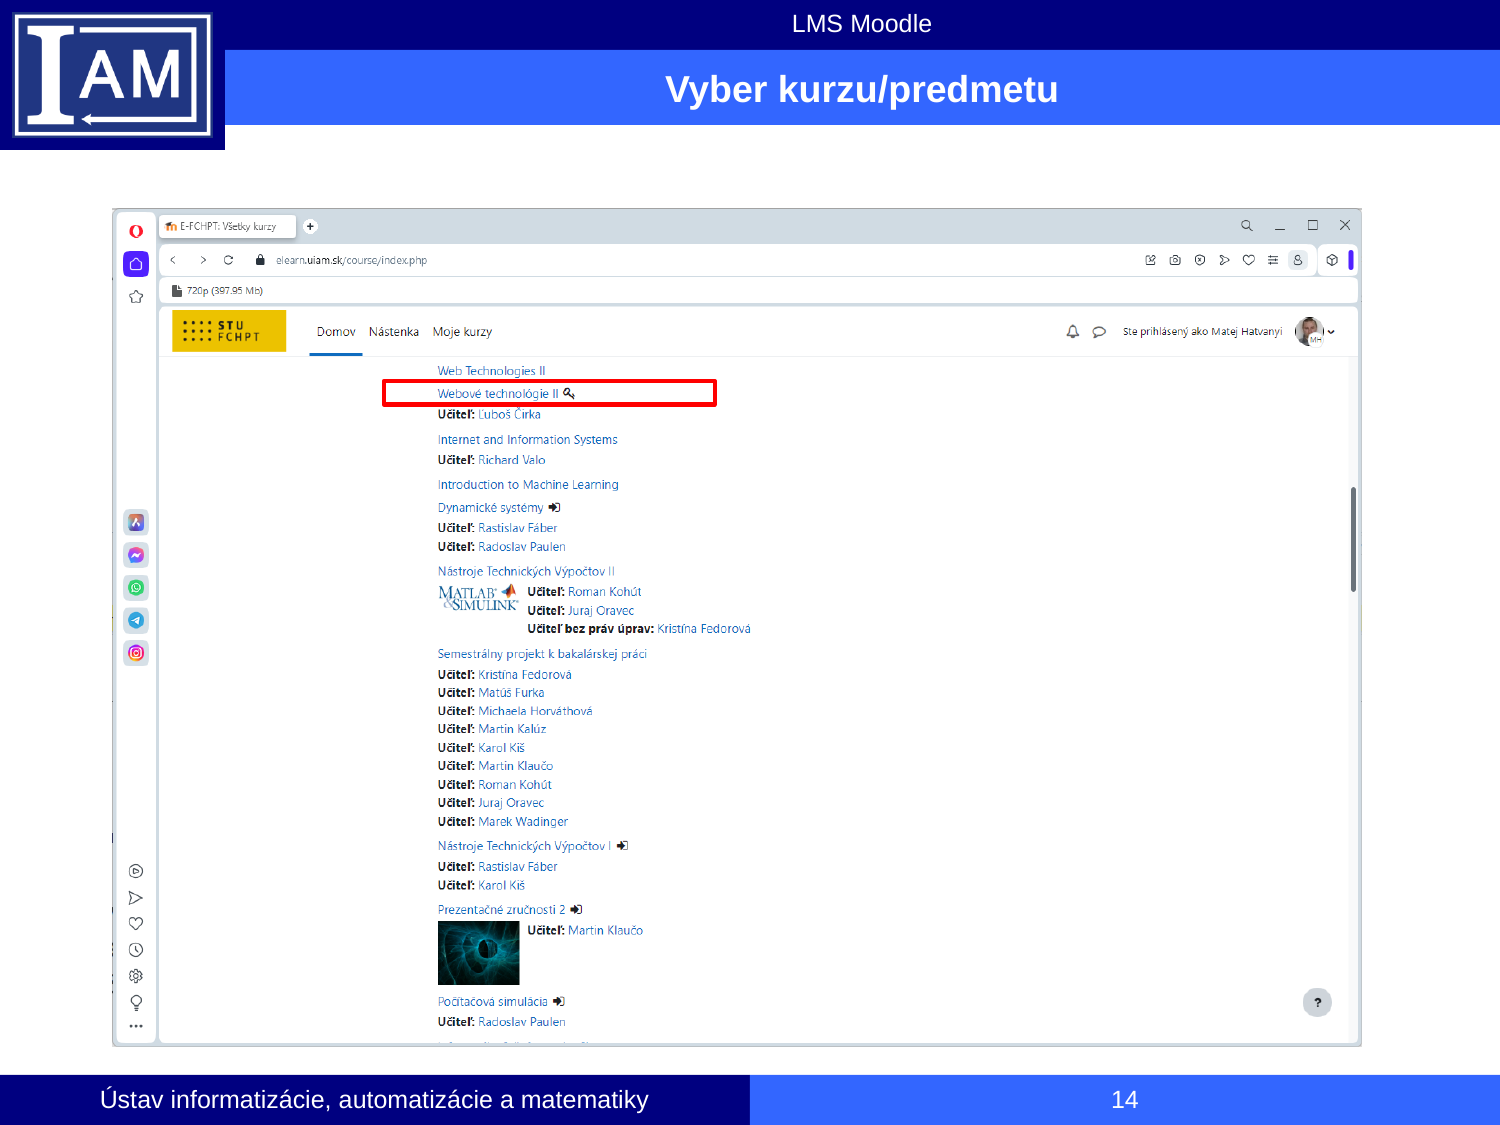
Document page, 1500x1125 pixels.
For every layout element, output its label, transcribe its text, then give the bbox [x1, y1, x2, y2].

picture [112, 208, 1363, 1048]
slide_number 14 [749, 1076, 1500, 1125]
title Vyber kurzu/predmetu [224, 49, 1500, 126]
slide_number LMS Moodle [224, 0, 1500, 49]
picture [12, 12, 213, 138]
footer Ústav informatizácie, automatizácie a matematiky [0, 1076, 749, 1125]
